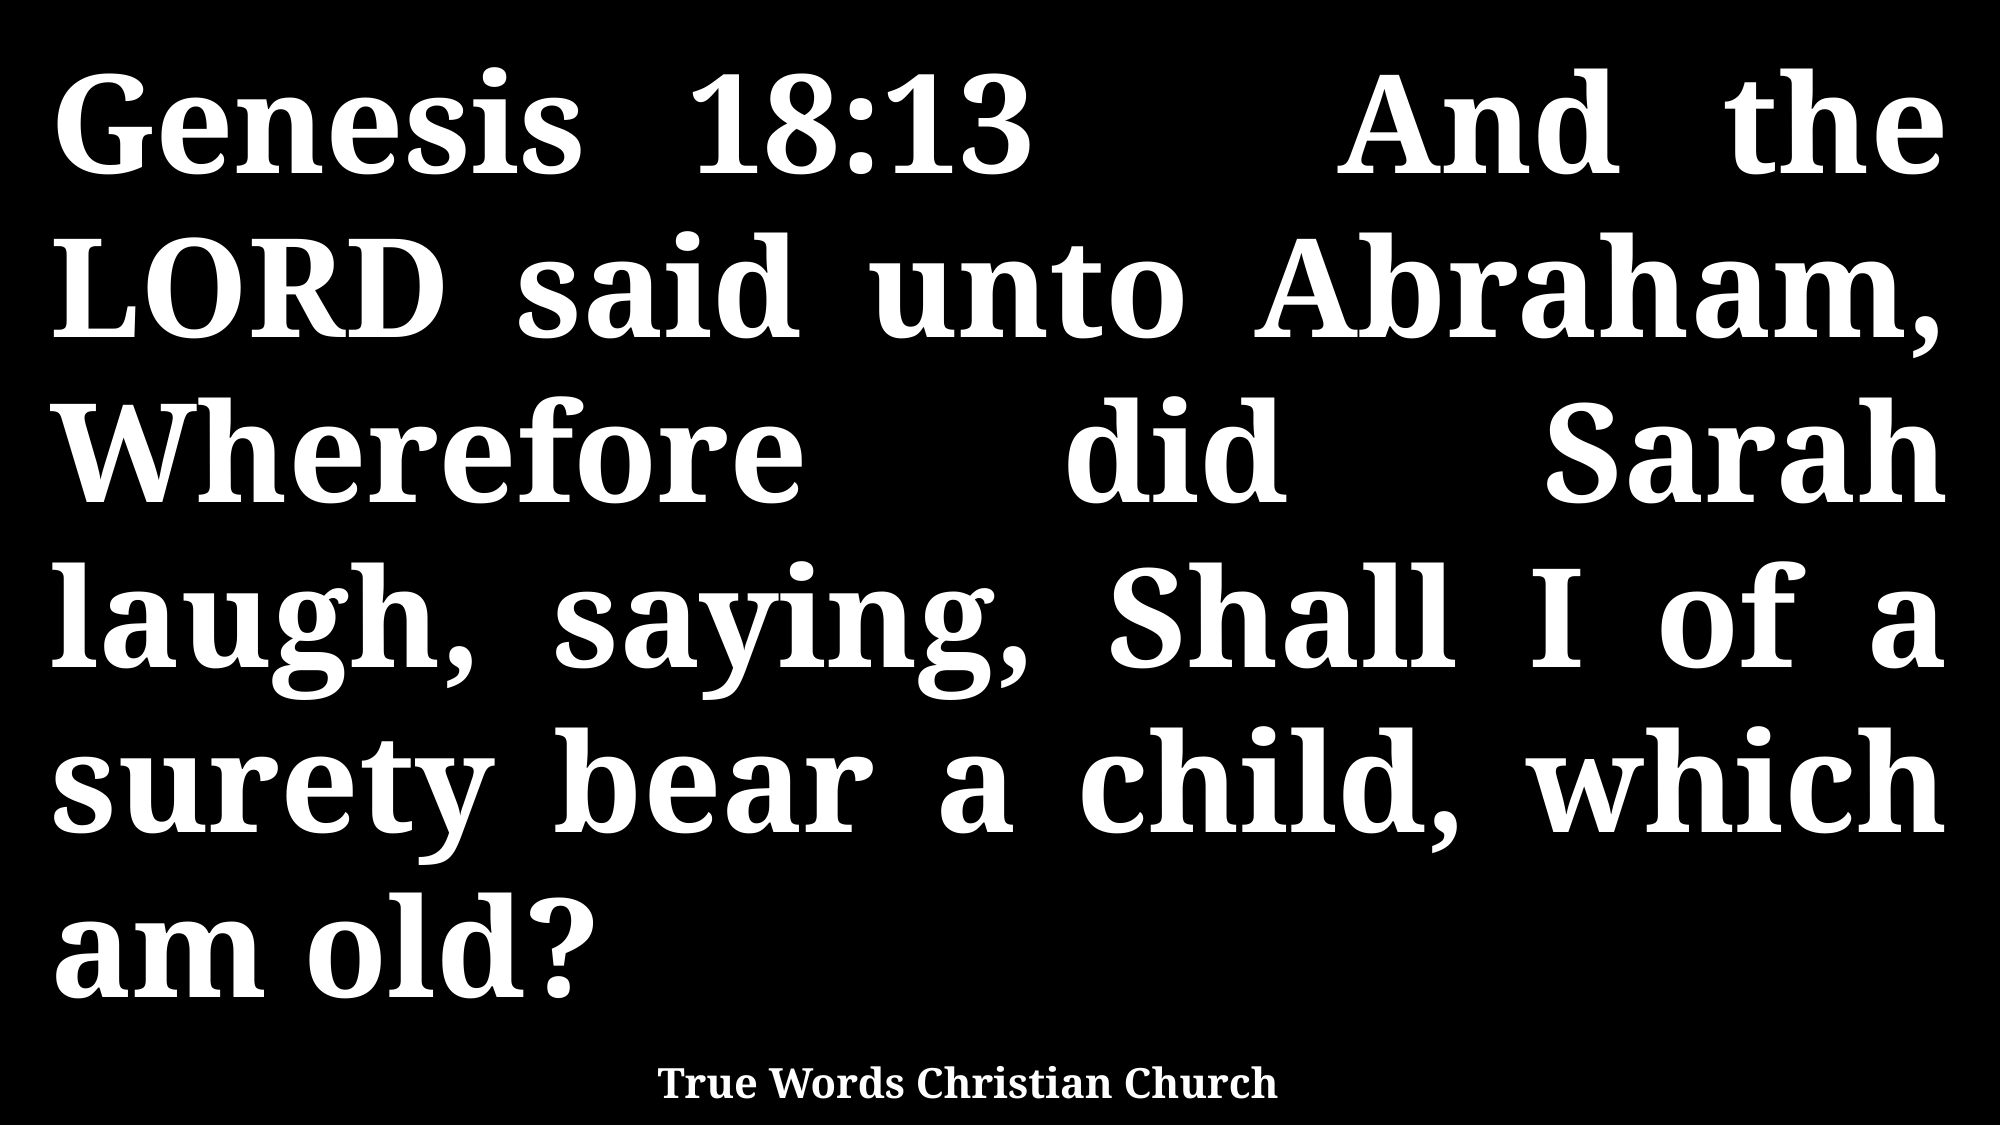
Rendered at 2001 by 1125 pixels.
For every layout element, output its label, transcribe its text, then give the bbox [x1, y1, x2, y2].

text_box True Words Christian Church [642, 1049, 1294, 1114]
text_box Genesis 18:13 And the LORD said unto Abraham, Wherefore did Sarah laugh, saying, Shall I of a surety bear a child, which am old? [35, 28, 1965, 1033]
